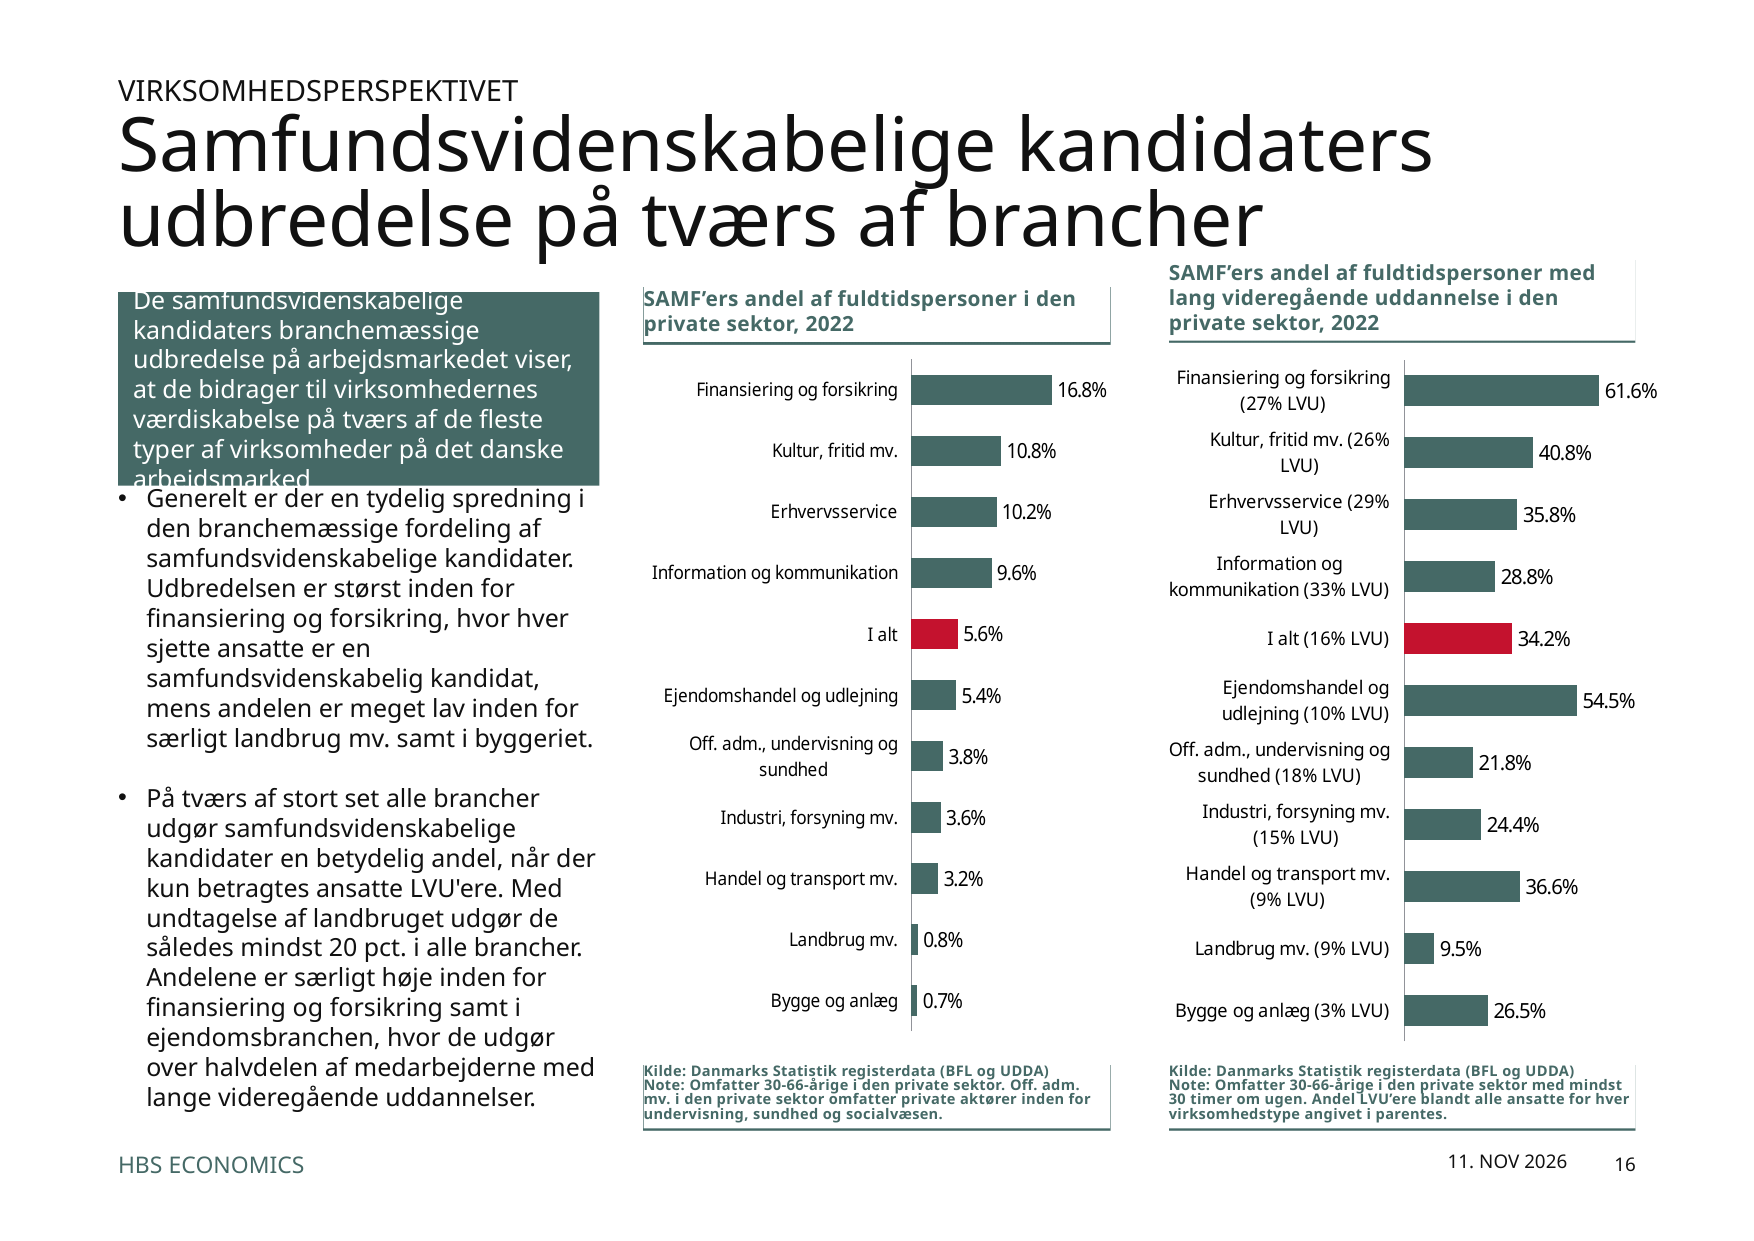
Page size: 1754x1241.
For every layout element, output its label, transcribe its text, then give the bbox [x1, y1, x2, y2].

text_box De samfundsvidenskabelige kandidaters branchemæssige udbredelse på arbejdsmarkedet viser, at de bidrager til virksomhedernes værdiskabelse på tværs af de fleste typer af virksomheder på det danske arbejdsmarked [117, 291, 600, 487]
list SAMF’ers andel af fuldtidspersoner i den private sektor, 2022 [643, 285, 1111, 342]
slide_number 16 [1603, 1145, 1636, 1179]
list Kilde: Danmarks Statistik registerdata (BFL og UDDA) Note: Omfatter 30-66-årige i den private sektor med mindst 30 timer om ugen. Andel LVU’ere blandt alle ansatte for hver virksomhedstype angivet i parentes. [1169, 1080, 1636, 1129]
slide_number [1221, 1143, 1568, 1176]
list SAMF’ers andel af fuldtidspersoner med lang videregående uddannelse i den private sektor, 2022 [1169, 264, 1636, 341]
list Generelt er der en tydelig spredning i den branchemæssige fordeling af samfundsvidenskabelige kandidater. Udbredelsen er størst inden for finansiering og forsikring, hvor hver sjette ansatte er en samfundsvidenskabelig kandidat, mens andelen er meget lav inden for særligt landbrug mv. samt i byggeriet. På tværs af stort set alle brancher udgør samfundsvidenskabelige kandidater en betydelig andel, når der kun betragtes ansatte LVU'ere. Med undtagelse af landbruget udgør de således mindst 20 pct. i alle brancher. Andelene er særligt høje inden for finansiering og forsikring samt i ejendomsbranchen, hvor de udgør over halvdelen af medarbejderne med lange videregående uddannelser. [118, 501, 600, 1093]
chart [643, 345, 1111, 1046]
title Samfundsvidenskabelige kandidaters udbredelse på tværs af brancher [118, 112, 1636, 264]
subtitle Virksomhedsperspektivet [118, 72, 1636, 112]
list Kilde: Danmarks Statistik registerdata (BFL og UDDA) Note: Omfatter 30-66-årige i den private sektor. Off. adm. mv. i den private sektor omfatter private aktører inden for undervisning, sundhed og socialvæsen. [643, 1063, 1111, 1129]
chart [1168, 341, 1661, 1080]
